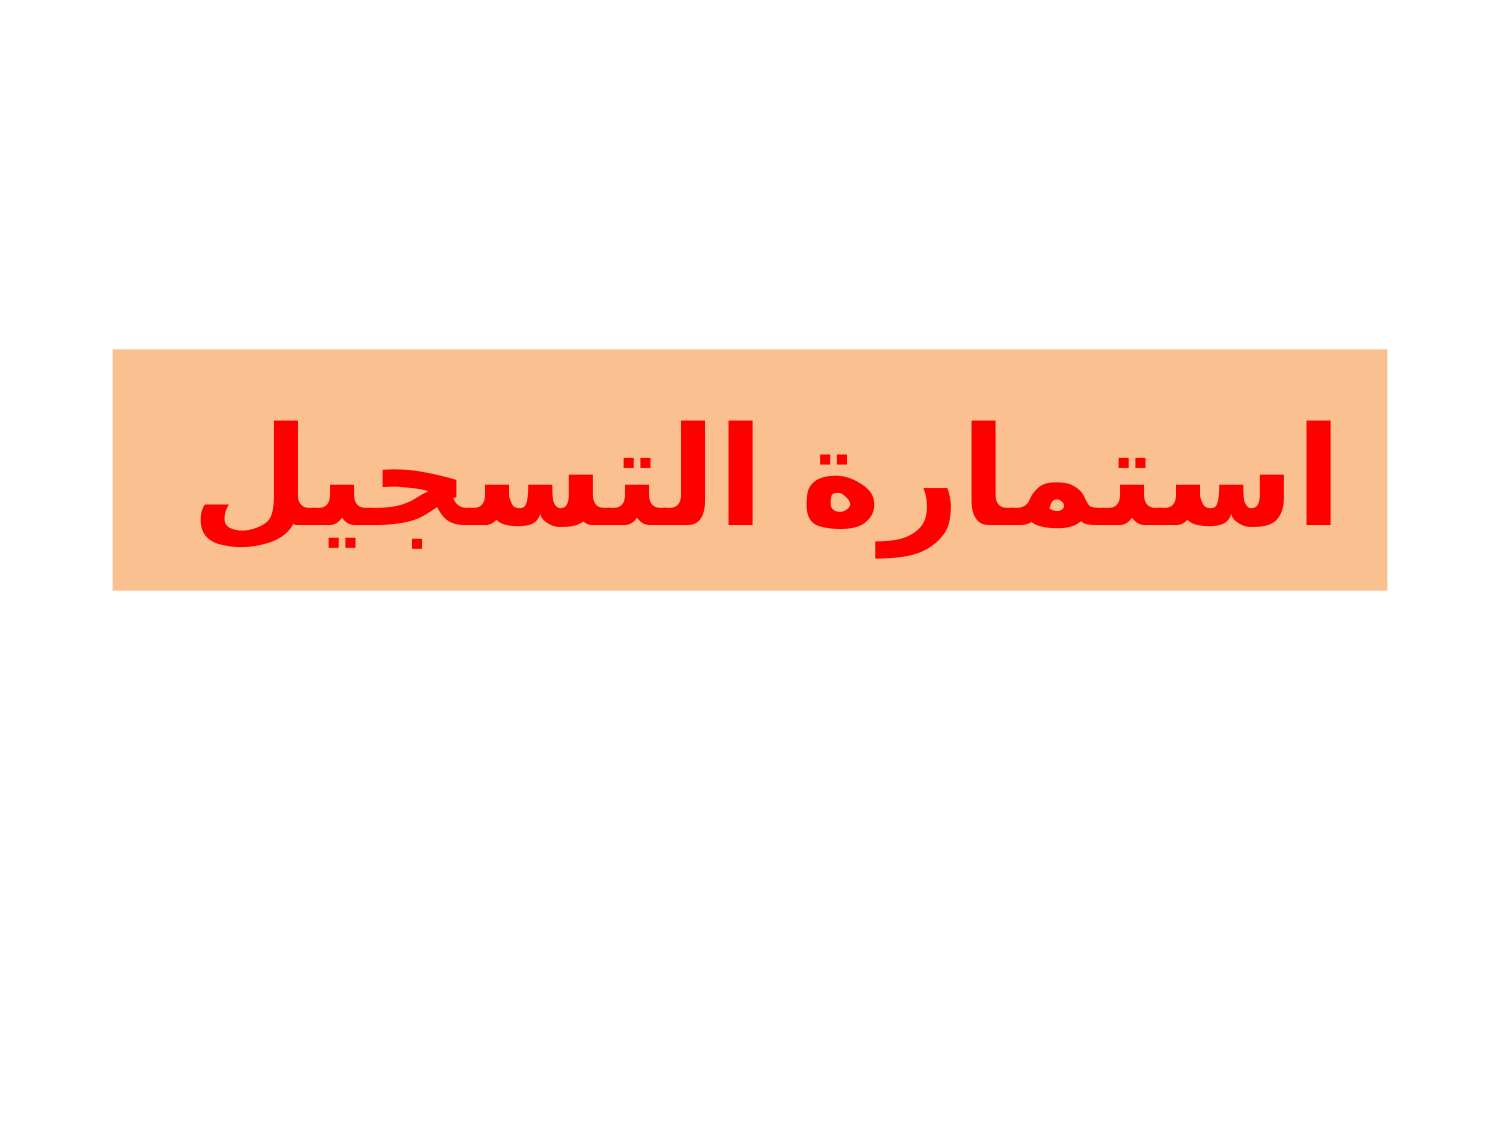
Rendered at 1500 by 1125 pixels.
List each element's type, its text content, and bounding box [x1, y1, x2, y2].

title استمارة التسجيل [112, 349, 1388, 591]
